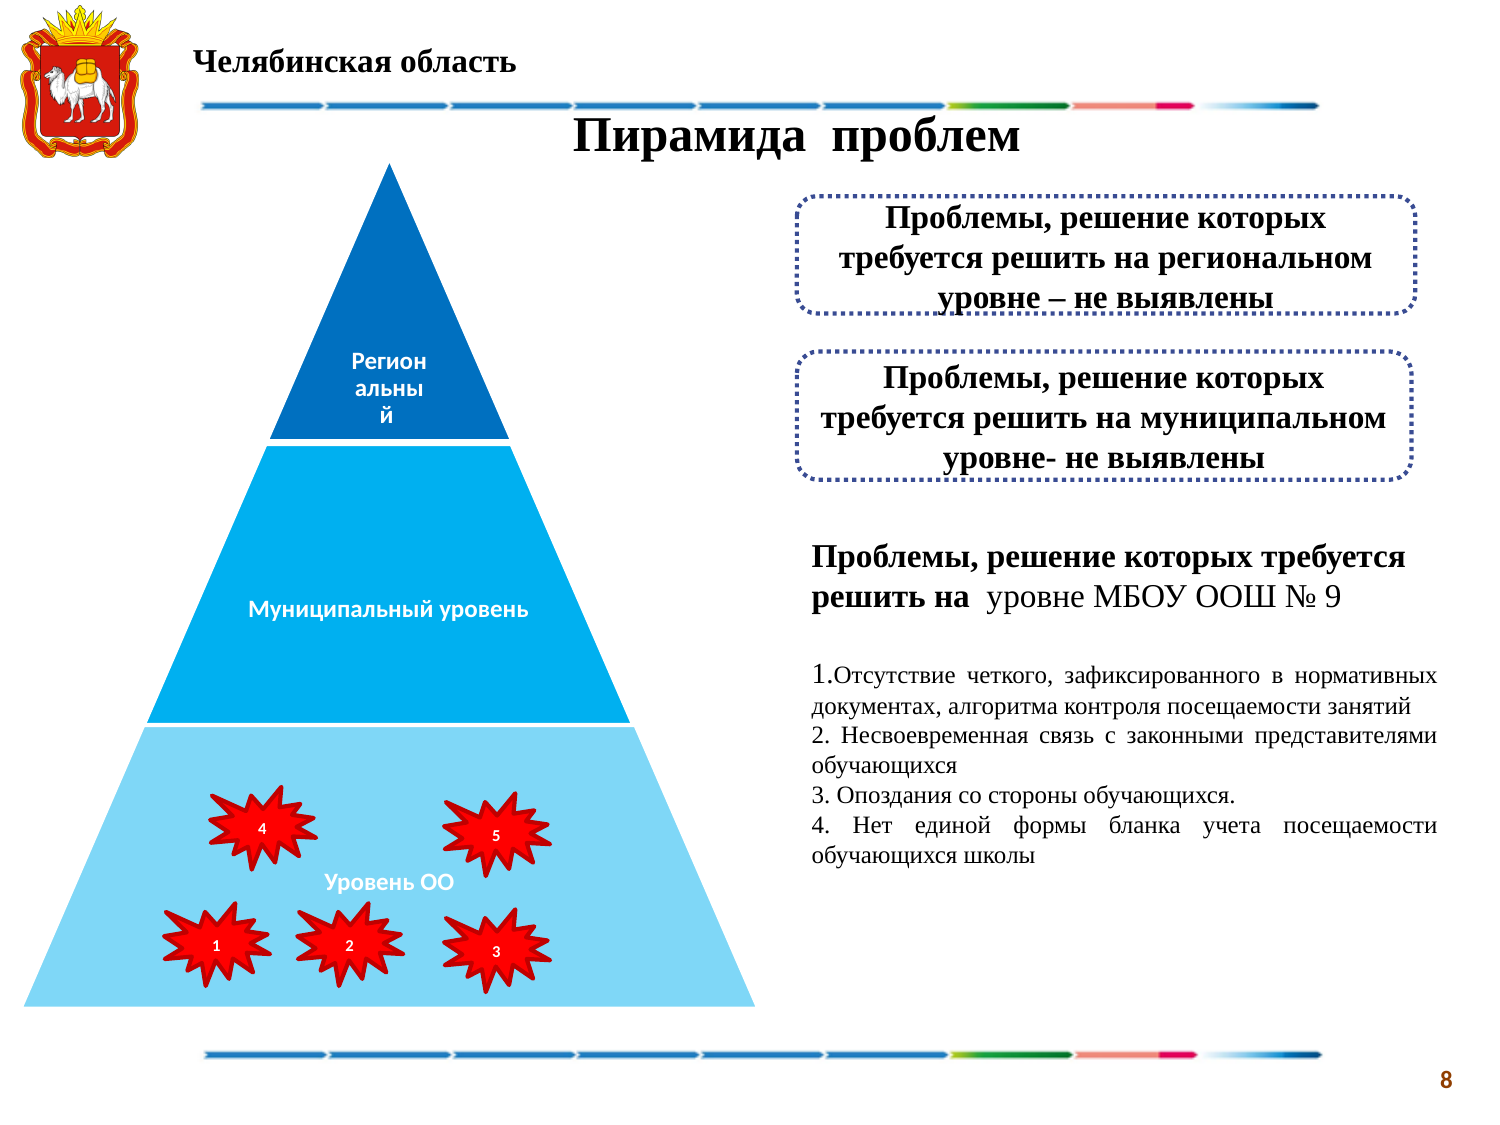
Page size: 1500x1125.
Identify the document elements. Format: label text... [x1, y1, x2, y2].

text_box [19, 157, 759, 1009]
text_box Челябинская область [177, 29, 722, 89]
slide_number 8 [1417, 1054, 1475, 1102]
picture [19, 5, 139, 158]
text_box Пирамида проблем [403, 142, 1191, 169]
text_box Проблемы, решение которых требуется решить на региональном уровне – не выявлены [794, 194, 1418, 316]
text_box Проблемы, решение которых требуется решить на уровне МБОУ ООШ № 9 1.Отсутствие четкого, зафиксированного в нормативных документах, алгоритма контроля посещаемости занятий 2. Несвоевременная связь с законными представителями обучающихся 3. Опоздания со стороны обучающихся. 4. Нет единой формы бланка учета посещаемости обучающихся школы [796, 527, 1454, 951]
text_box Проблемы, решение которых требуется решить на муниципальном уровне- не выявлены [794, 349, 1414, 482]
picture [195, 1034, 1338, 1083]
picture [191, 85, 1334, 133]
